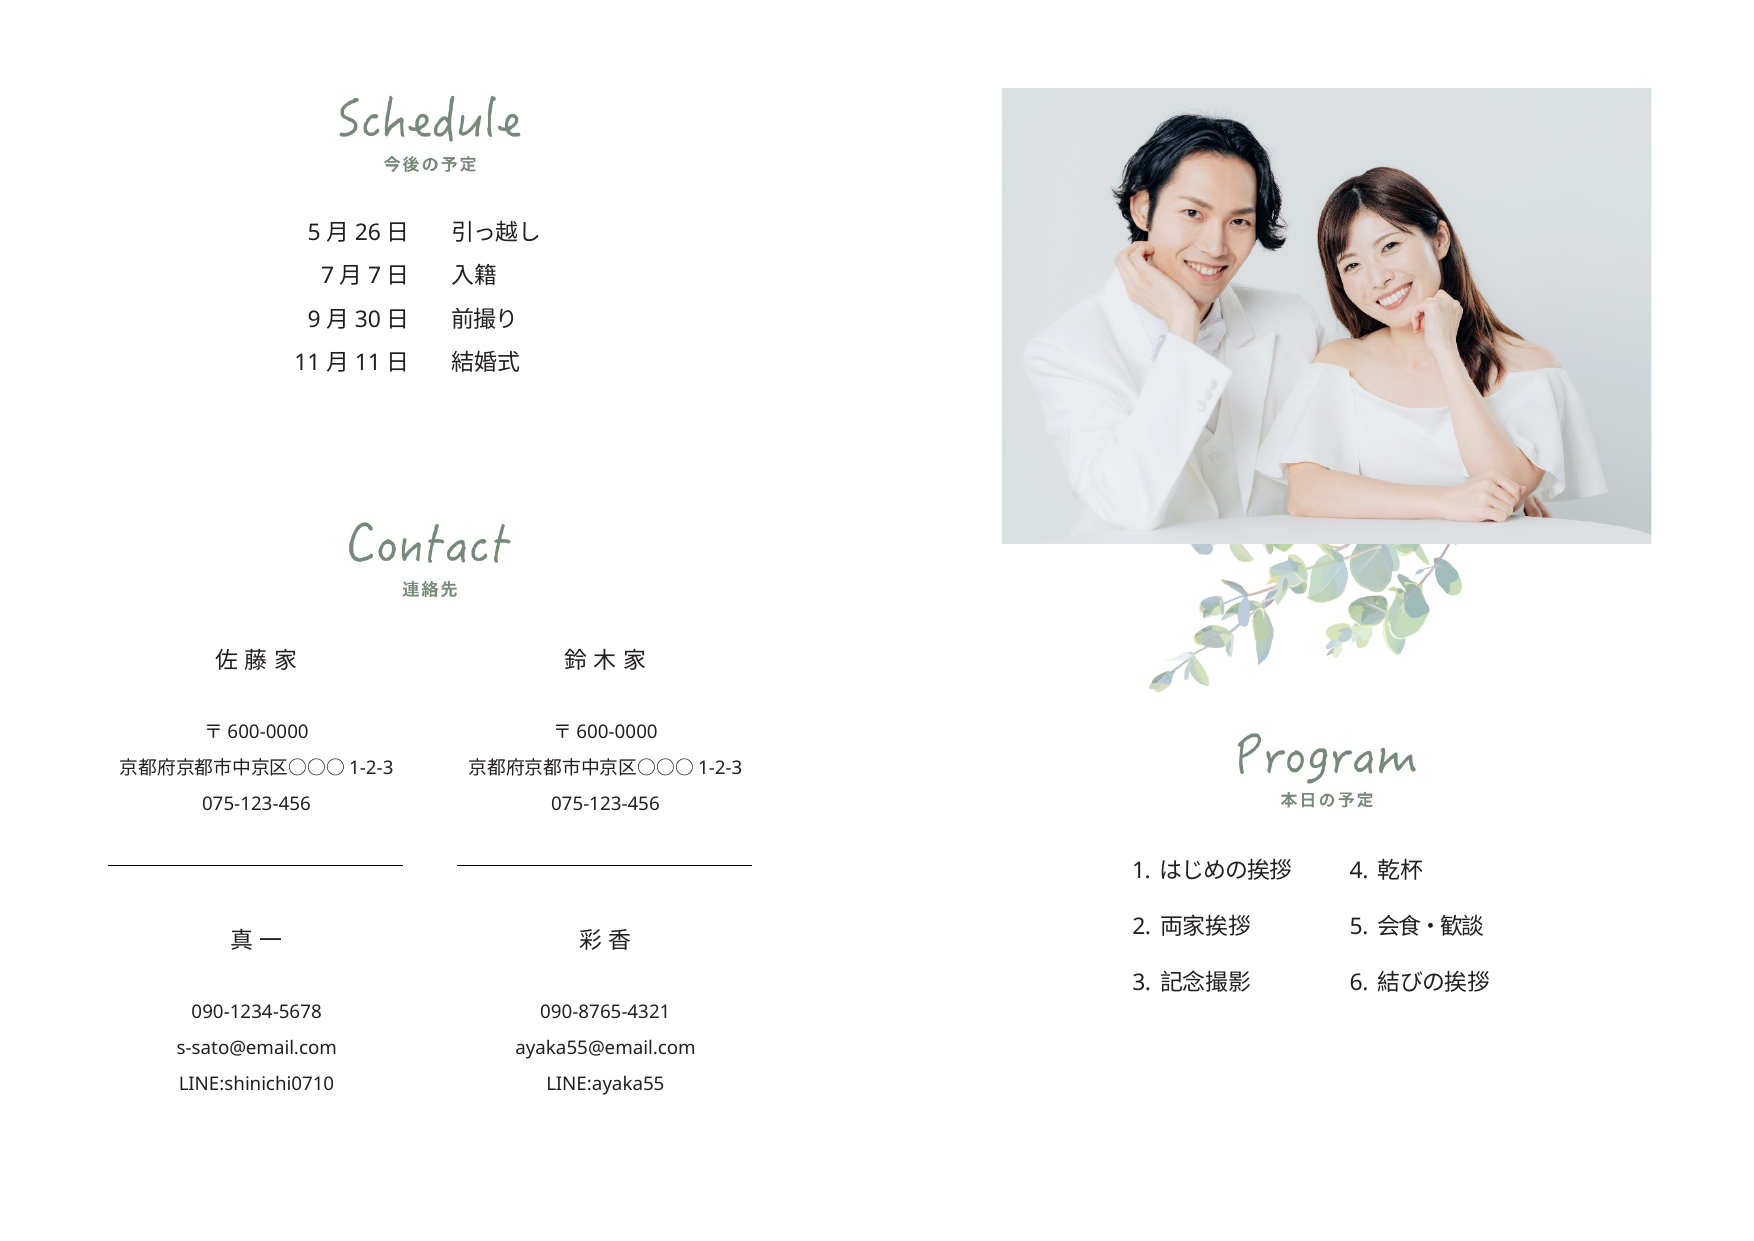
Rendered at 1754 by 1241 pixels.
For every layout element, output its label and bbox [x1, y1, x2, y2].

text_box [114, 201, 746, 378]
text_box [107, 643, 753, 1093]
picture [179, 83, 681, 184]
text_box [1129, 853, 1525, 999]
picture [1001, 88, 1652, 821]
picture [179, 509, 681, 610]
